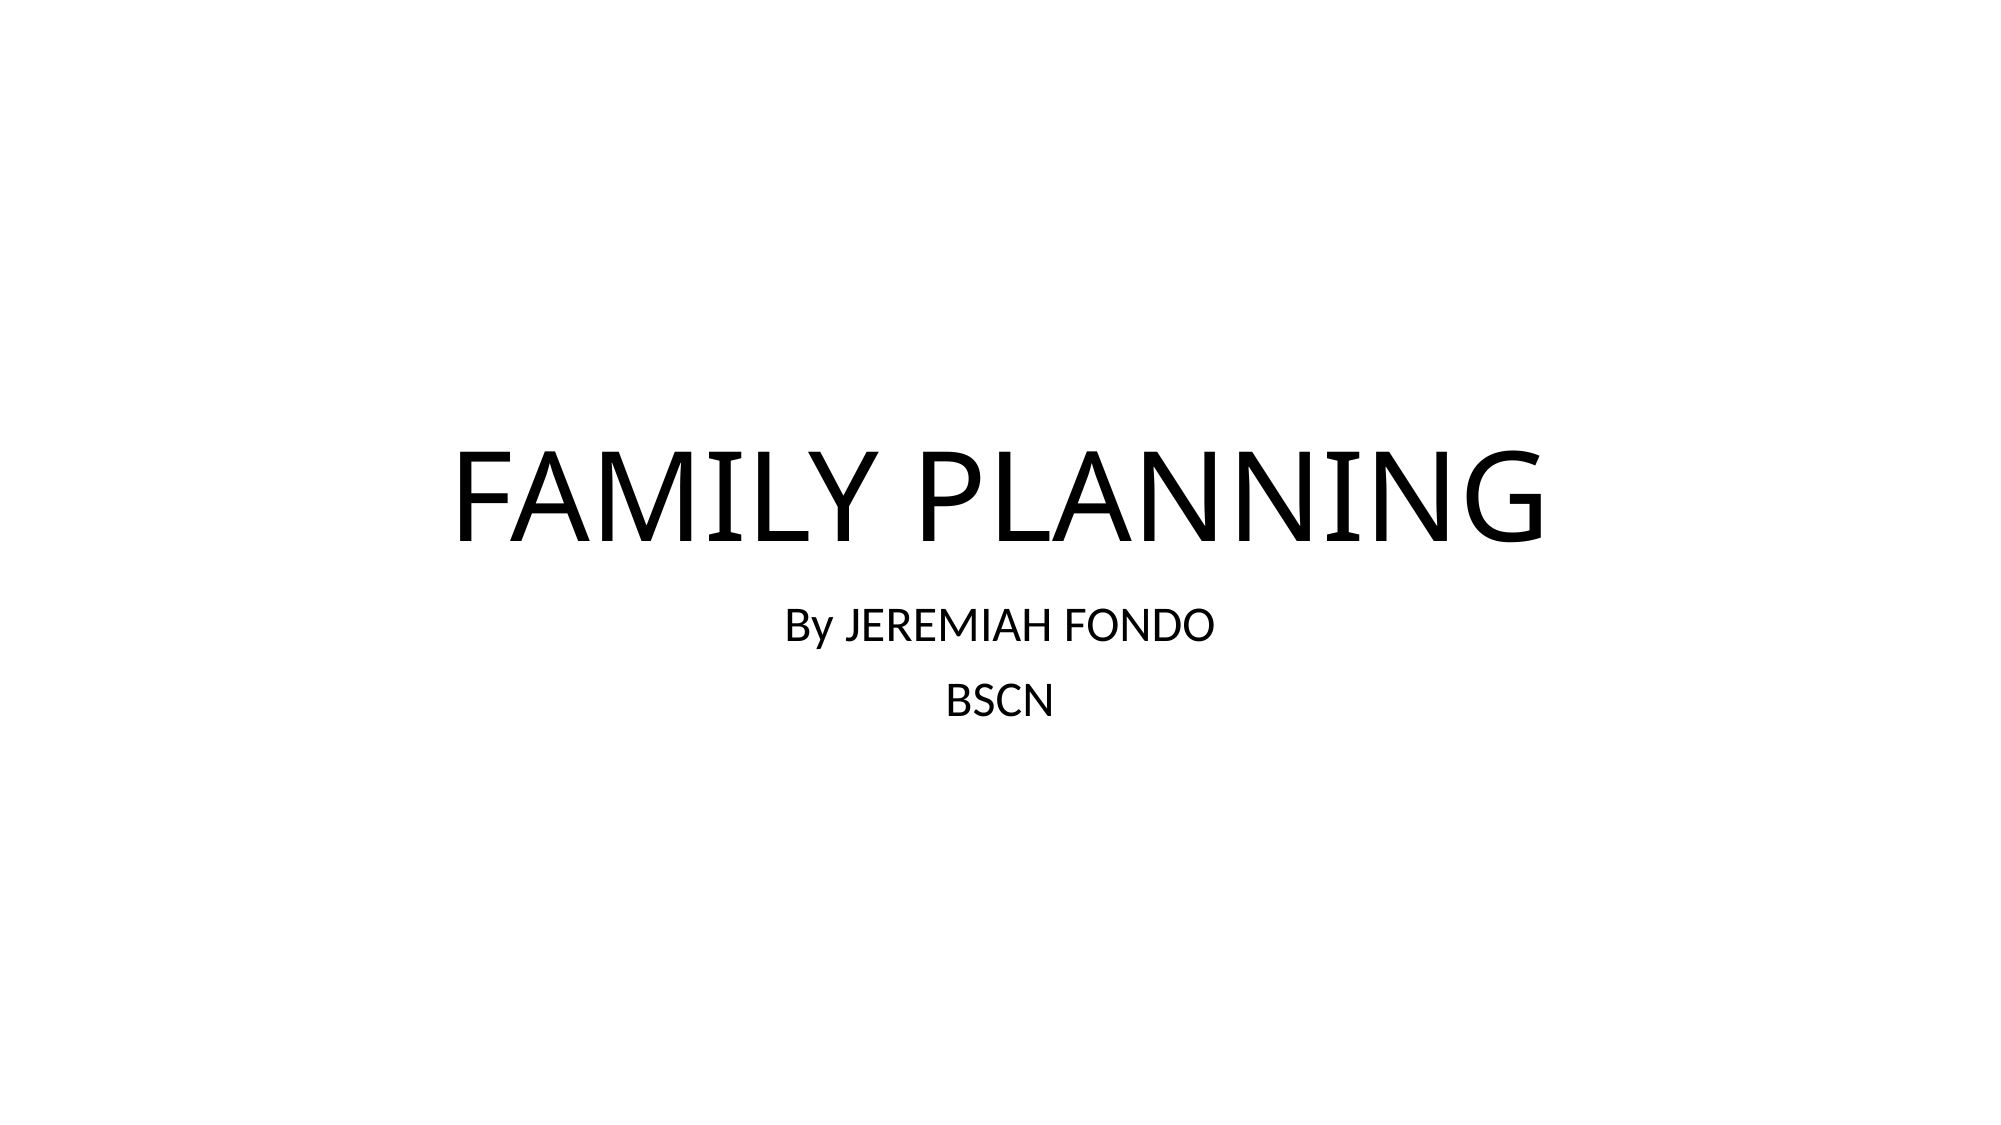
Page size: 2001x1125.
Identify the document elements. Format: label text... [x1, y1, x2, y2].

title FAMILY PLANNING [249, 184, 1750, 576]
subtitle By JEREMIAH FONDO BSCN [249, 590, 1750, 863]
